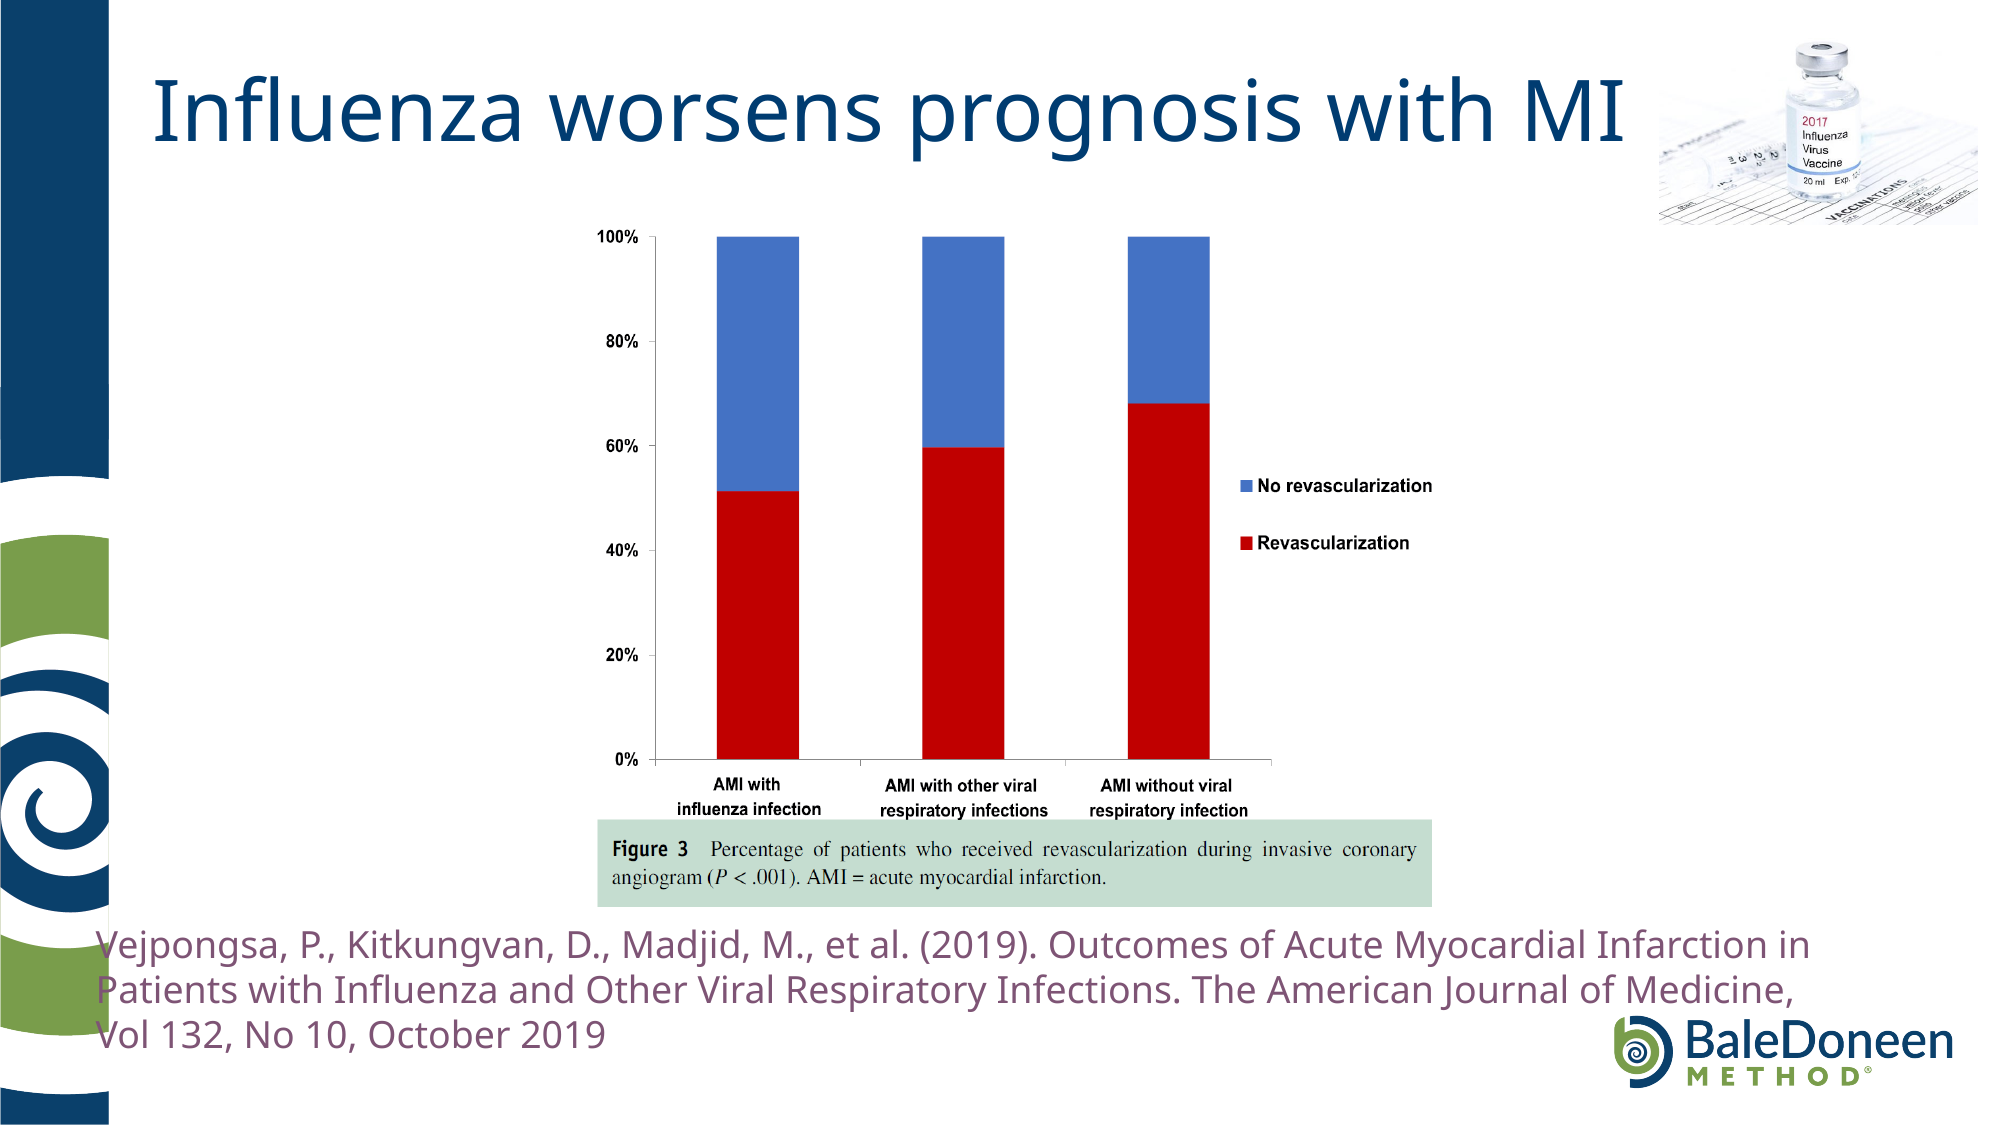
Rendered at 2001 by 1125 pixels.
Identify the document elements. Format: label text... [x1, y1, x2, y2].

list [577, 192, 1441, 914]
title Influenza worsens prognosis with MI [137, 59, 1659, 168]
picture [0, 0, 2001, 1125]
text_box Vejpongsa, P., Kitkungvan, D., Madjid, M., et al. (2019). Outcomes of Acute Myocardial Infarction in Patients with Influenza and Other Viral Respiratory Infections. The American Journal of Medicine, Vol 132, No 10, October 2019 [80, 913, 1827, 1064]
